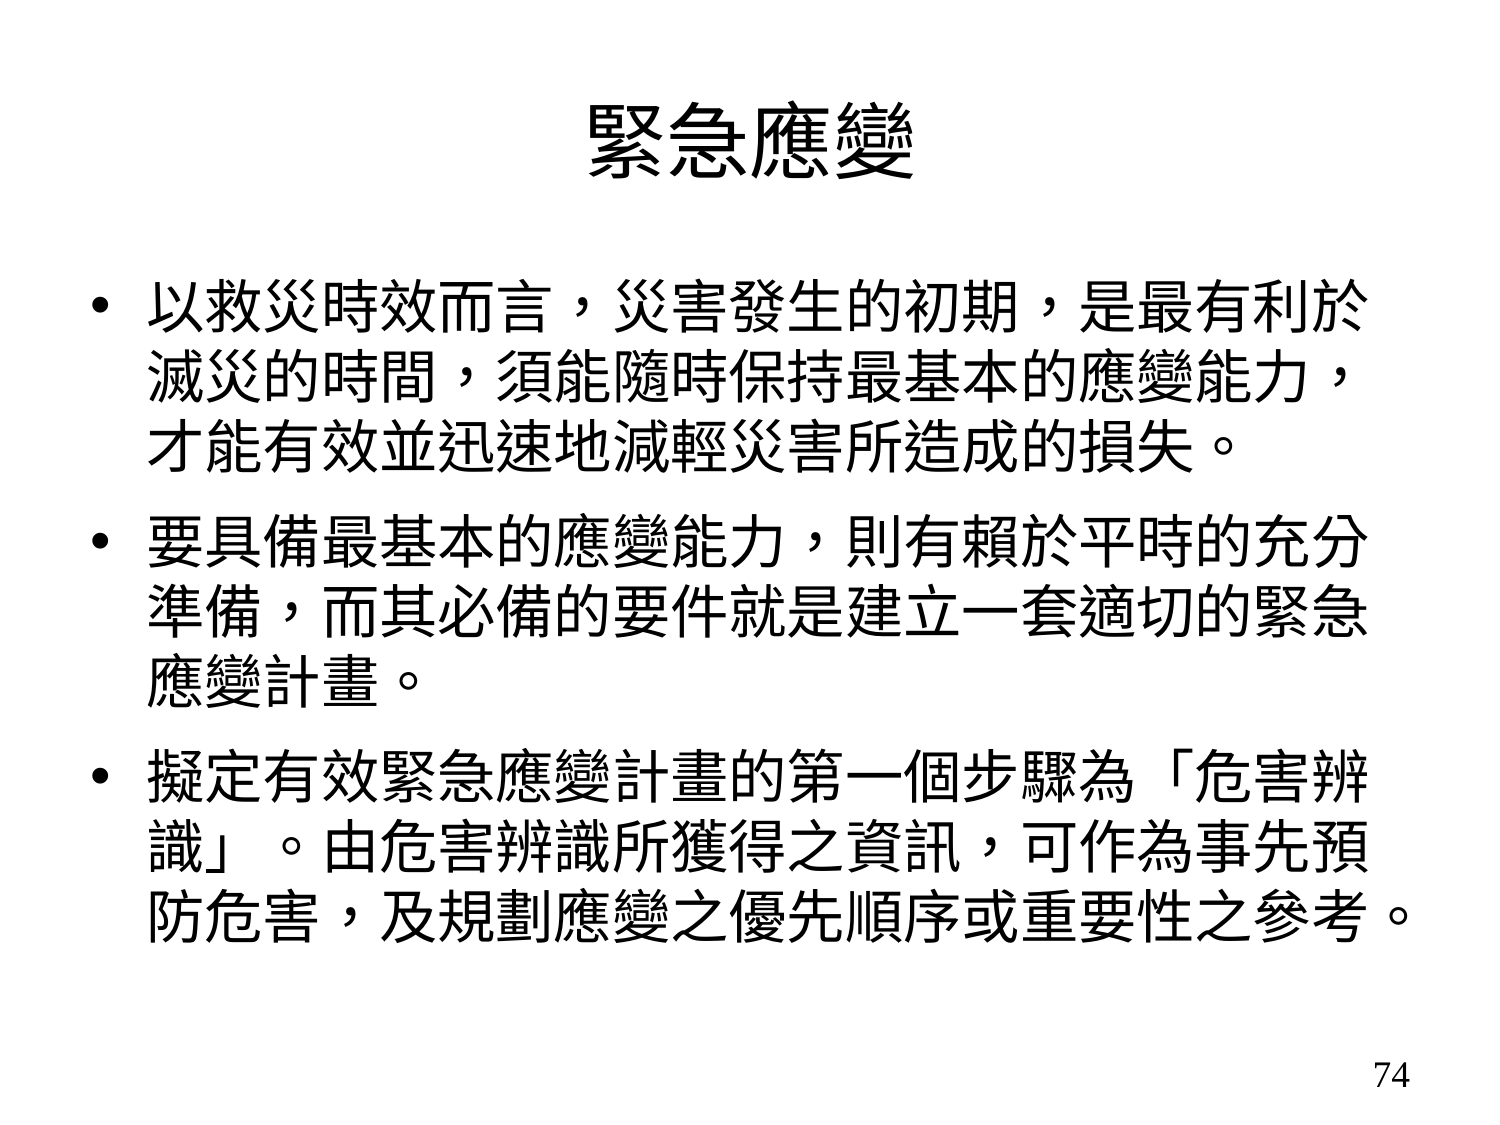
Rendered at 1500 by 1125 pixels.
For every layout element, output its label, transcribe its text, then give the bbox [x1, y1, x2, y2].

list 以救災時效而言，災害發生的初期，是最有利於滅災的時間，須能隨時保持最基本的應變能力，才能有效並迅速地減輕災害所造成的損失。 要具備最基本的應變能力，則有賴於平時的充分準備，而其必備的要件就是建立一套適切的緊急應變計畫。 擬定有效緊急應變計畫的第一個步驟為「危害辨識」。由危害辨識所獲得之資訊，可作為事先預防危害，及規劃應變之優先順序或重要性之參考。 [75, 262, 1425, 1005]
title 緊急應變 [75, 45, 1425, 233]
slide_number 74 [1074, 1042, 1425, 1103]
